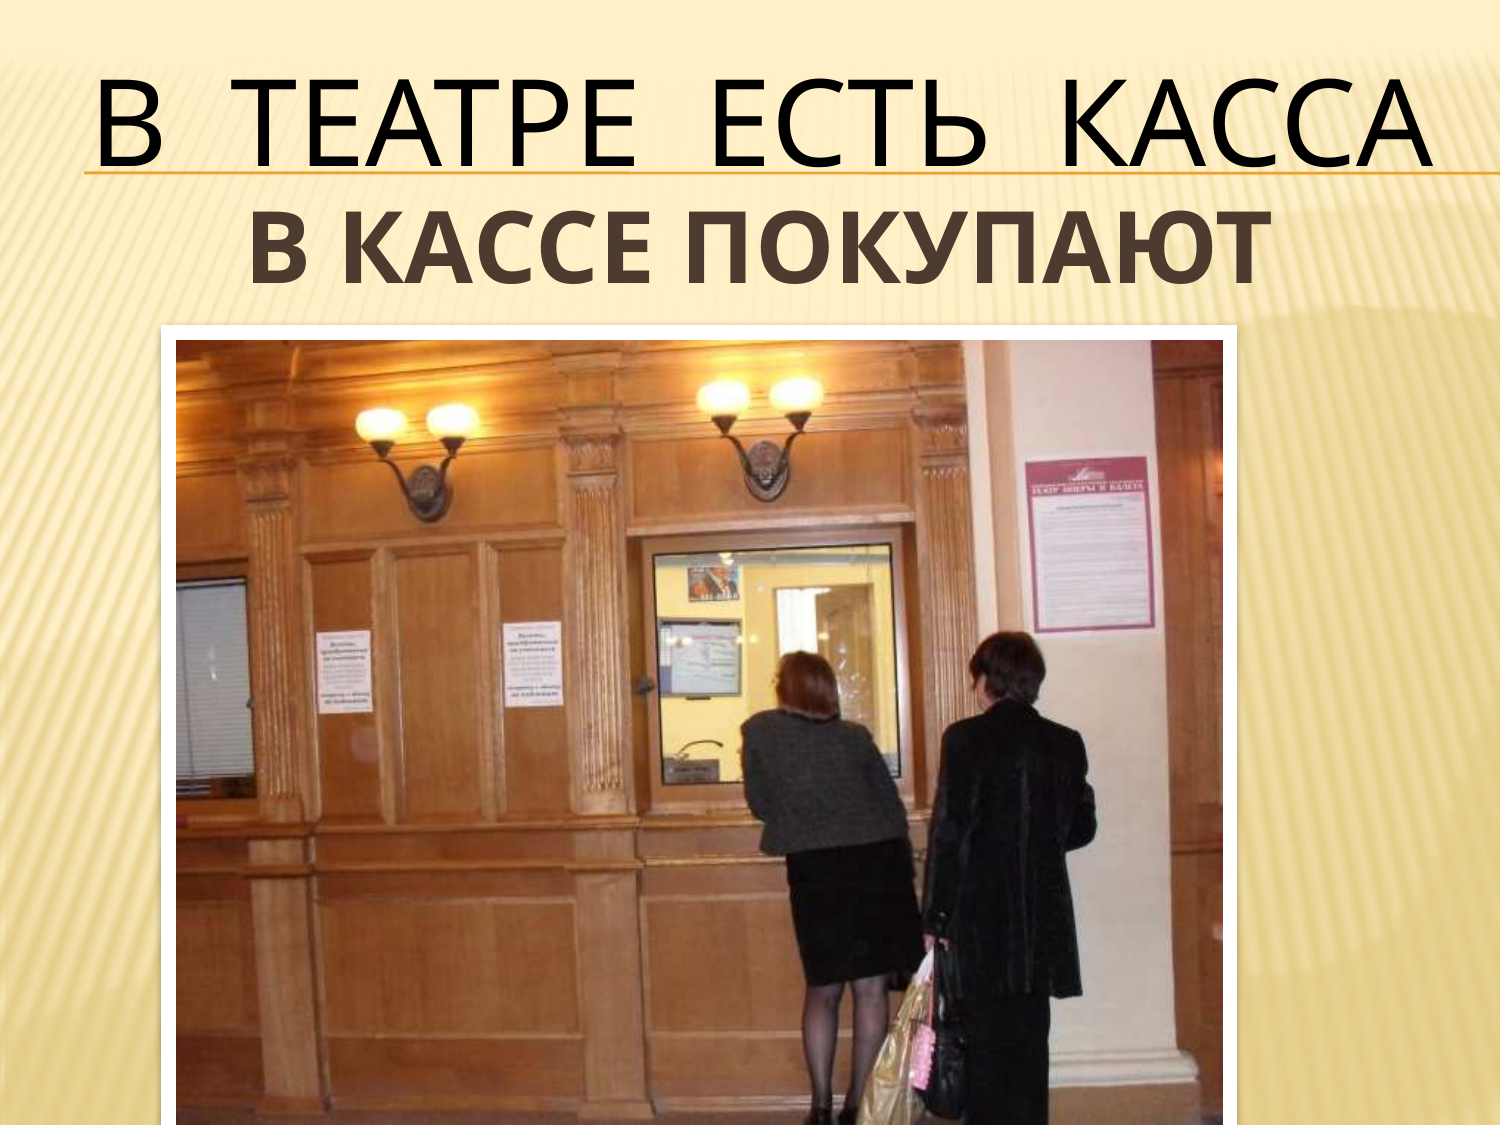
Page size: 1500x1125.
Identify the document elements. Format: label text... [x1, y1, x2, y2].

title В ТЕАТРЕ ЕСТЬ КАССА [50, 23, 1475, 213]
list В КАССЕ ПОКУПАЮТ БИЛЕТЫ [46, 175, 1472, 1024]
picture [175, 339, 1223, 1125]
